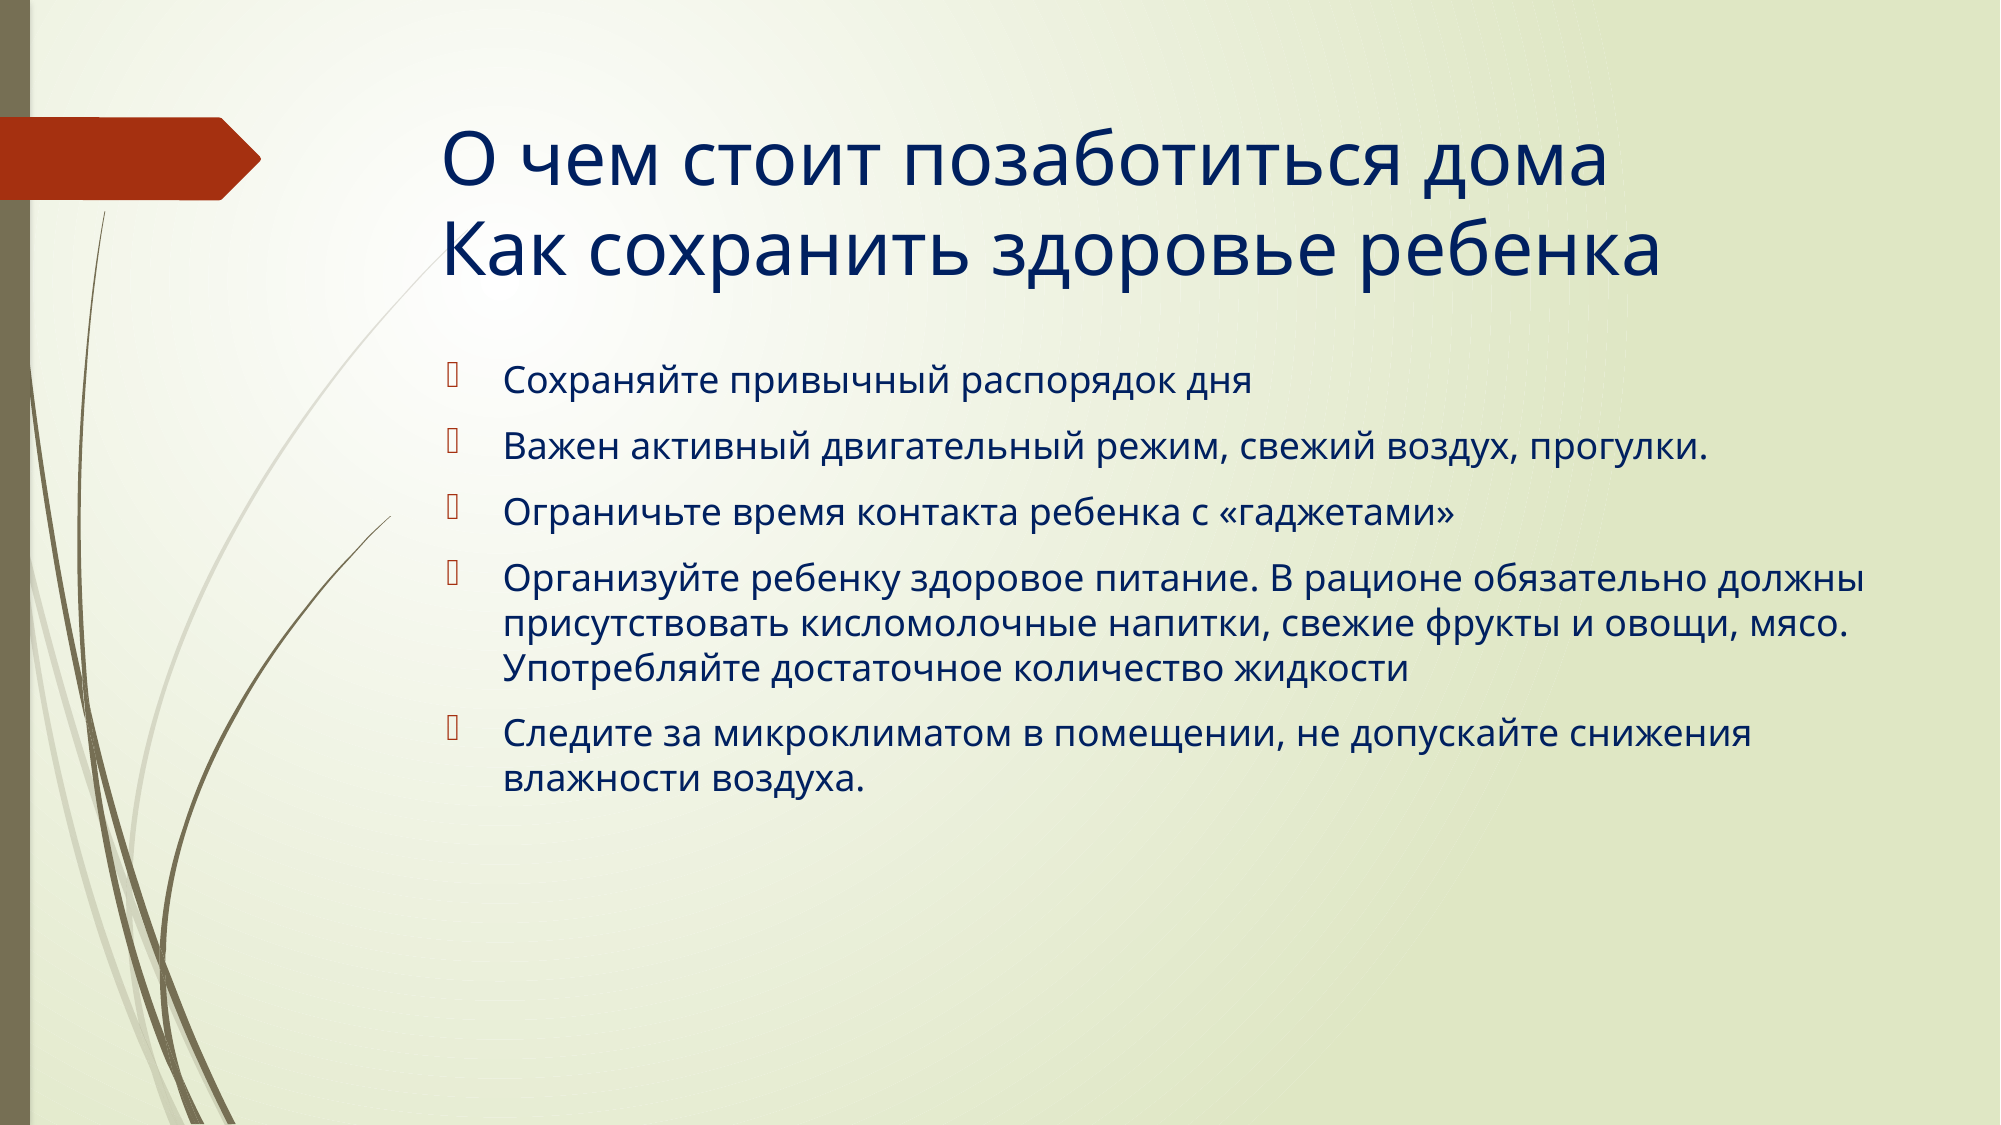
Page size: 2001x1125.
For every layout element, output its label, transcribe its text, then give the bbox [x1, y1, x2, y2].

title О чем стоит позаботиться дома Как сохранить здоровье ребенка [425, 102, 1888, 313]
list Сохраняйте привычный распорядок дня Важен активный двигательный режим, свежий воздух, прогулки. Ограничьте время контакта ребенка с «гаджетами» Организуйте ребенку здоровое питание. В рационе обязательно должны присутствовать кисломолочные напитки, свежие фрукты и овощи, мясо. Употребляйте достаточное количество жидкости Следите за микроклиматом в помещении, не допускайте снижения влажности воздуха. [431, 348, 1894, 969]
